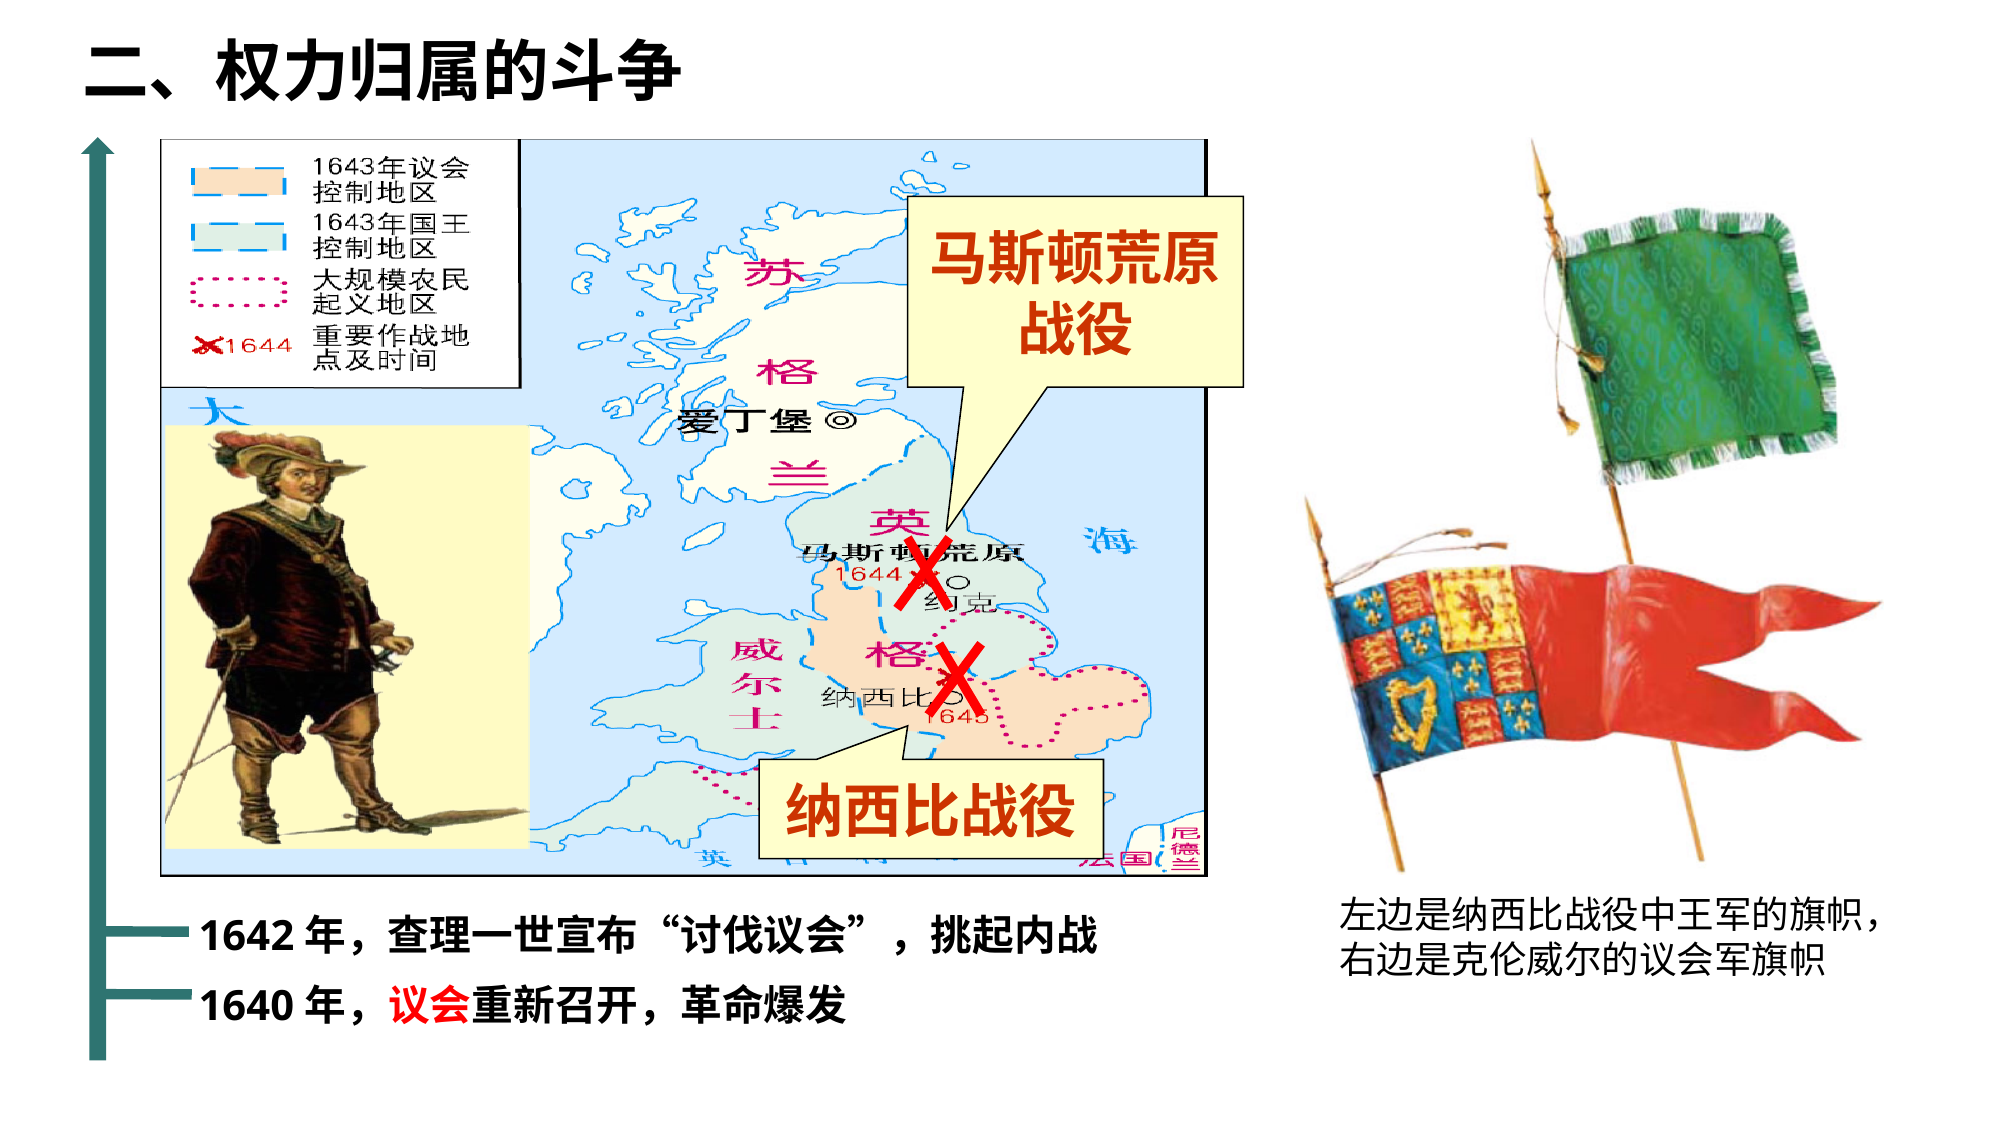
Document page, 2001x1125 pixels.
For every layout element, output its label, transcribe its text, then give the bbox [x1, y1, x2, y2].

text_box 1640年，议会重新召开，革命爆发 [183, 971, 1184, 1037]
picture [160, 139, 1208, 880]
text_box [897, 537, 950, 609]
text_box 马斯顿荒原战役 [1208, 196, 1244, 388]
text_box 二、权力归属的斗争 [67, 21, 734, 117]
text_box 左边是纳西比战役中王军的旗帜，右边是克伦威尔的议会军旗帜 [1324, 883, 1884, 989]
text_box [78, 135, 118, 1062]
text_box 1642年，查理一世宣布“讨伐议会”，挑起内战 [183, 901, 1184, 966]
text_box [928, 643, 982, 715]
picture [1296, 137, 1884, 875]
